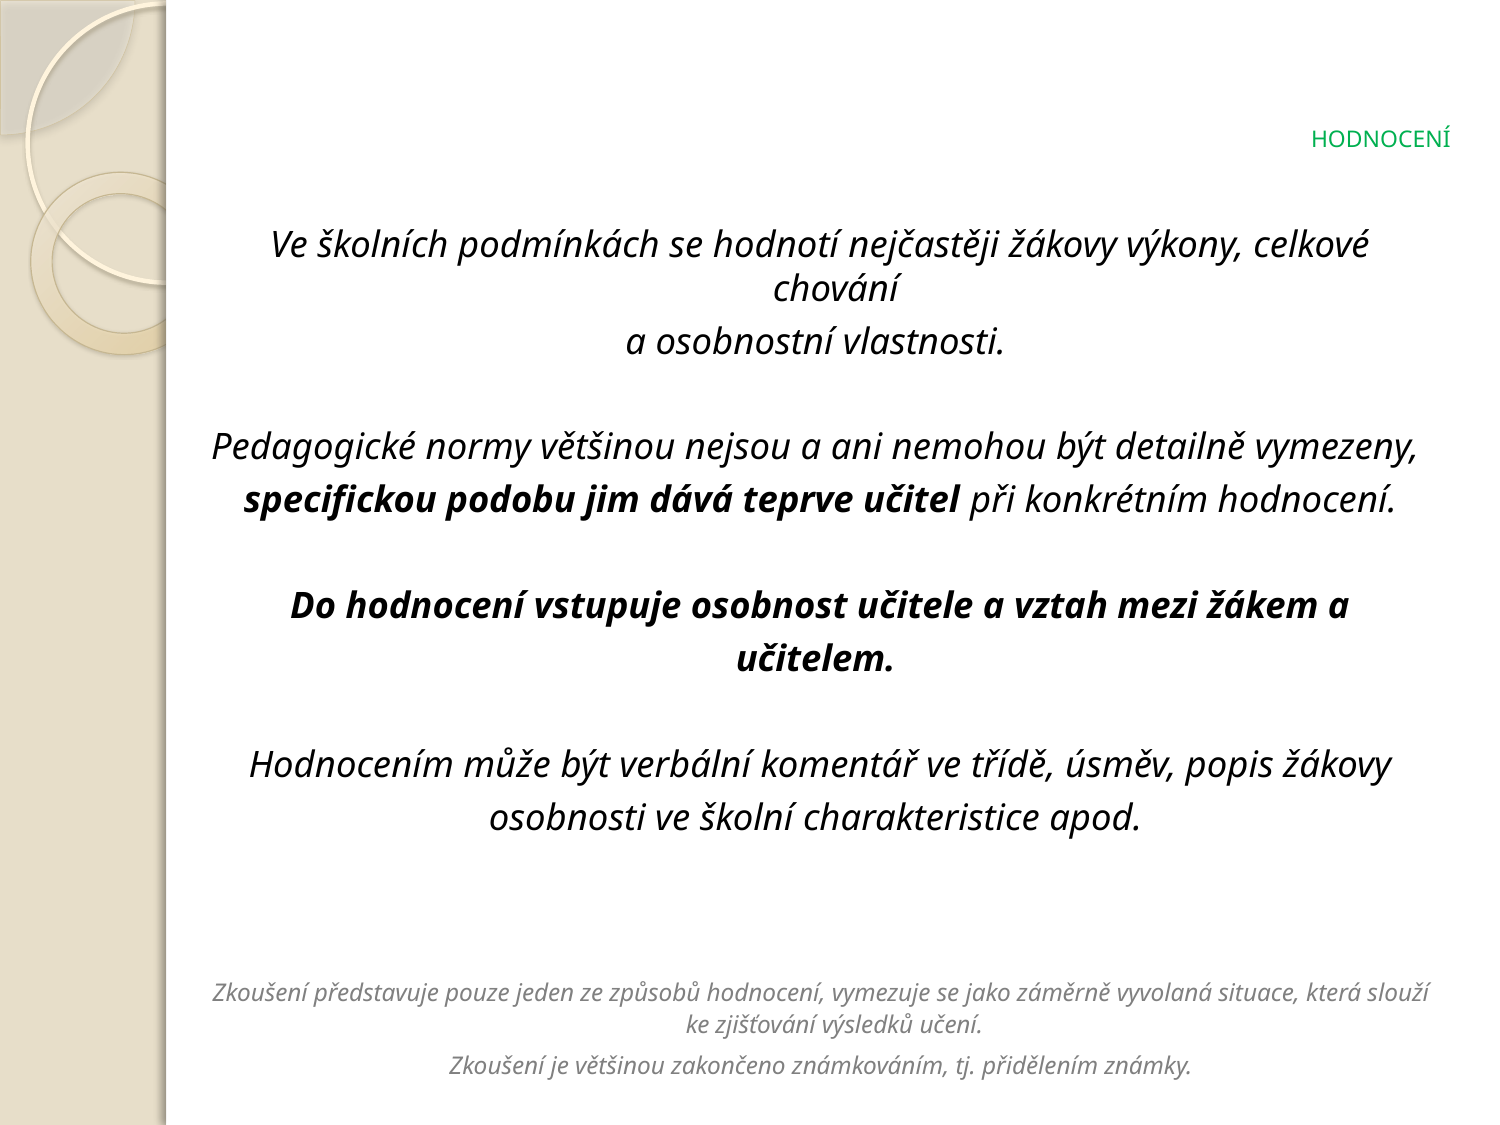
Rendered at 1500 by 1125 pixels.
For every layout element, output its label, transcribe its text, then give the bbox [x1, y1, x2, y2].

title HODNOCENÍ [235, 45, 1466, 233]
list Ve školních podmínkách se hodnotí nejčastěji žákovy výkony, celkové chování a osobnostní vlastnosti. Pedagogické normy většinou nejsou a ani nemohou být detailně vymezeny, specifickou podobu jim dává teprve učitel při konkrétním hodnocení. Do hodnocení vstupuje osobnost učitele a vztah mezi žákem a učitelem. Hodnocením může být verbální komentář ve třídě, úsměv, popis žákovy osobnosti ve školní charakteristice apod. Zkoušení představuje pouze jeden ze způsobů hodnocení, vymezuje se jako záměrně vyvolaná situace, která slouží ke zjišťování výsledků učení. Zkoušení je většinou zakončeno známkováním, tj. přidělením známky. [183, 160, 1447, 1094]
